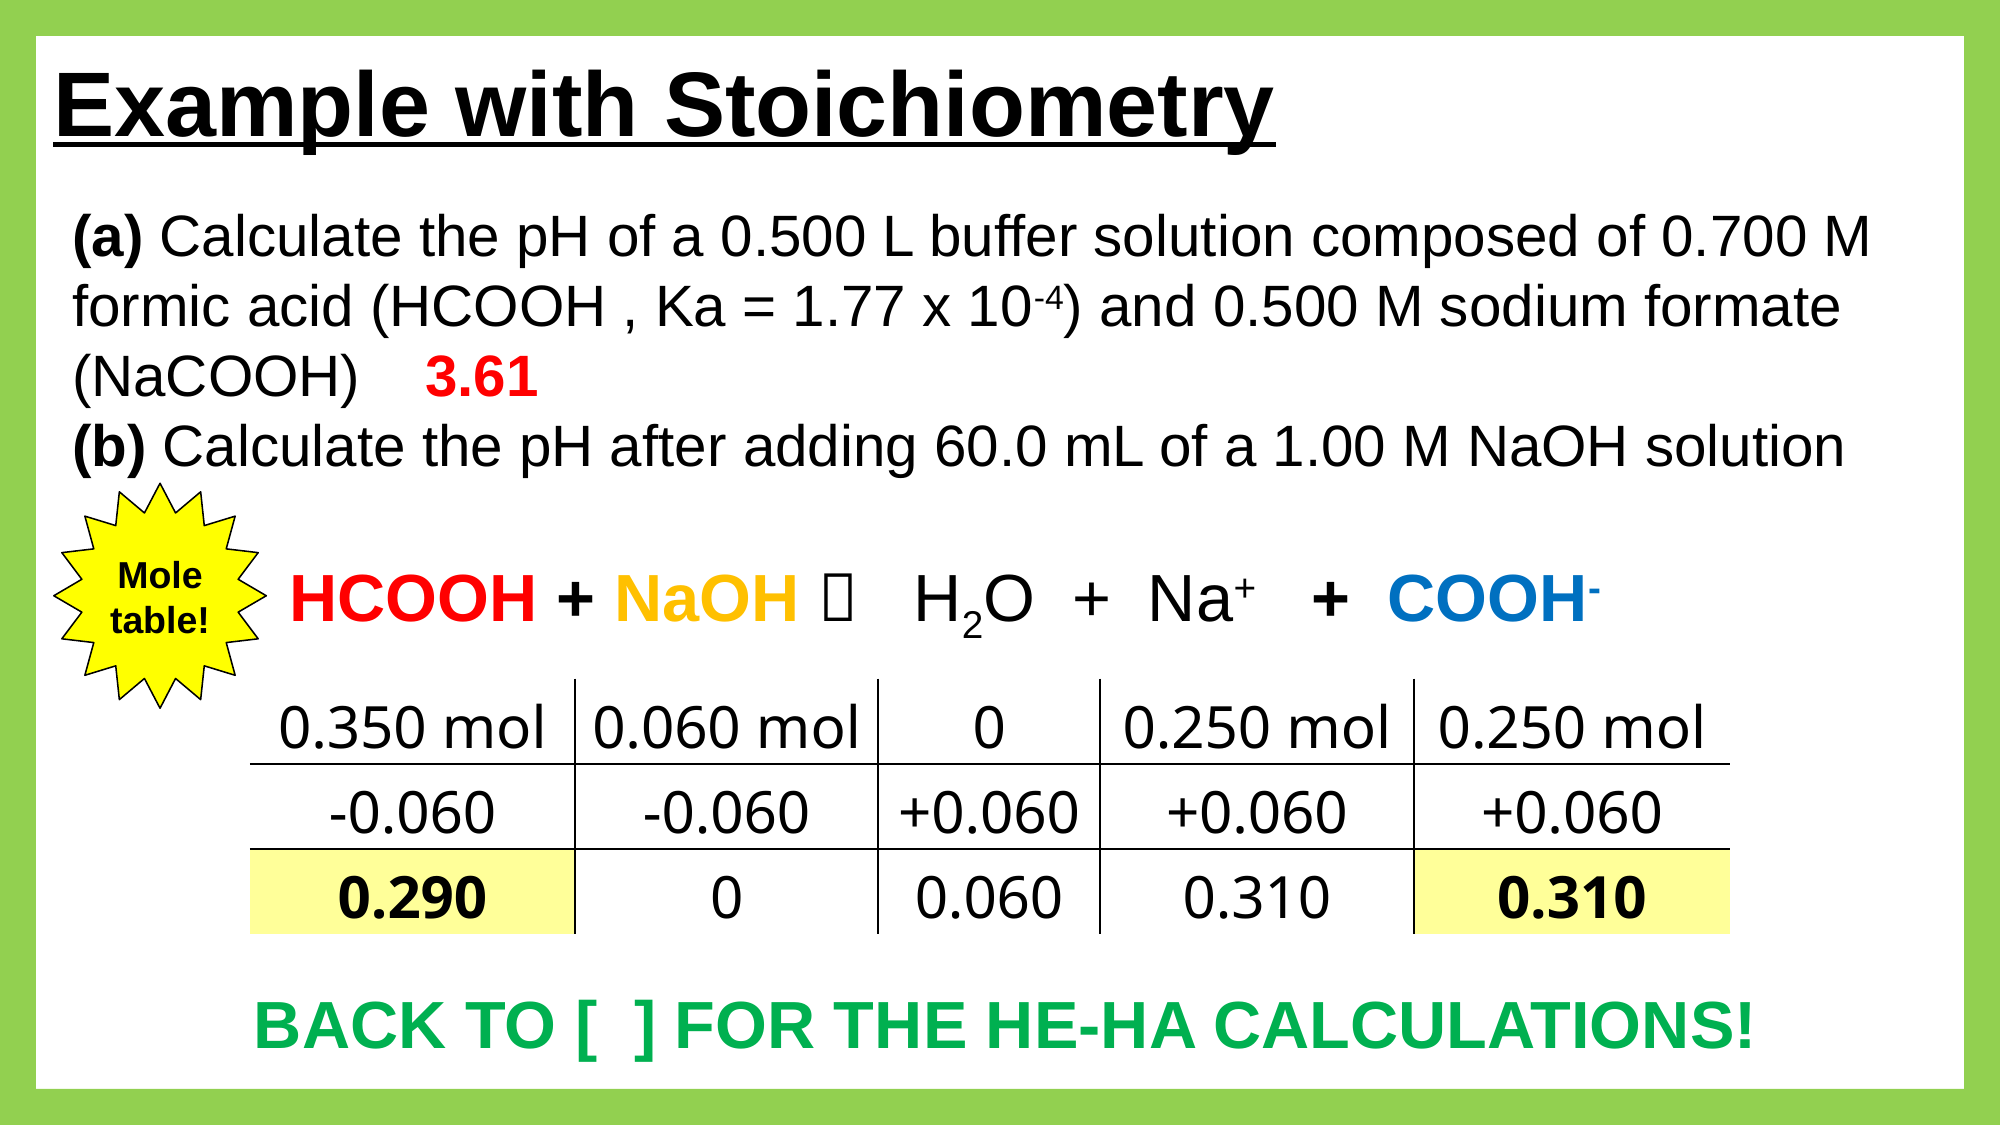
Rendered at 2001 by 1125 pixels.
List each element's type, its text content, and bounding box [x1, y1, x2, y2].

text_box (a) Calculate the pH of a 0.500 L buffer solution composed of 0.700 M formic acid (HCOOH , Ka = 1.77 x 10-4) and 0.500 M sodium formate (NaCOOH) 3.61 (b) Calculate the pH after adding 60.0 mL of a 1.00 M NaOH solution [57, 191, 1950, 486]
table_header 0.250 mol [1415, 679, 1730, 763]
table_cell 0.060 [879, 850, 1099, 934]
table_cell 0.310 [1415, 850, 1730, 934]
table_cell -0.060 [576, 765, 877, 848]
table_cell +0.060 [1415, 765, 1730, 848]
text_box [0, 0, 2000, 1125]
table_header 0.060 mol [576, 679, 877, 763]
table_header 0 [879, 679, 1099, 763]
table_header 0.250 mol [1101, 679, 1413, 763]
text_box HCOOH + NaOH  H2O + Na+ + COOH- [274, 547, 1726, 654]
table_cell +0.060 [879, 765, 1099, 848]
table_header 0.350 mol [250, 679, 574, 763]
table_cell 0.290 [250, 850, 574, 934]
title Example with Stoichiometry [38, 38, 1614, 163]
table_cell +0.060 [1101, 765, 1413, 848]
table_cell -0.060 [250, 765, 574, 848]
text_box BACK TO [ ] FOR THE HE-HA CALCULATIONS! [112, 974, 1900, 1070]
table_cell 0 [576, 850, 877, 934]
table_cell 0.310 [1101, 850, 1413, 934]
text_box Mole table! [53, 483, 267, 709]
